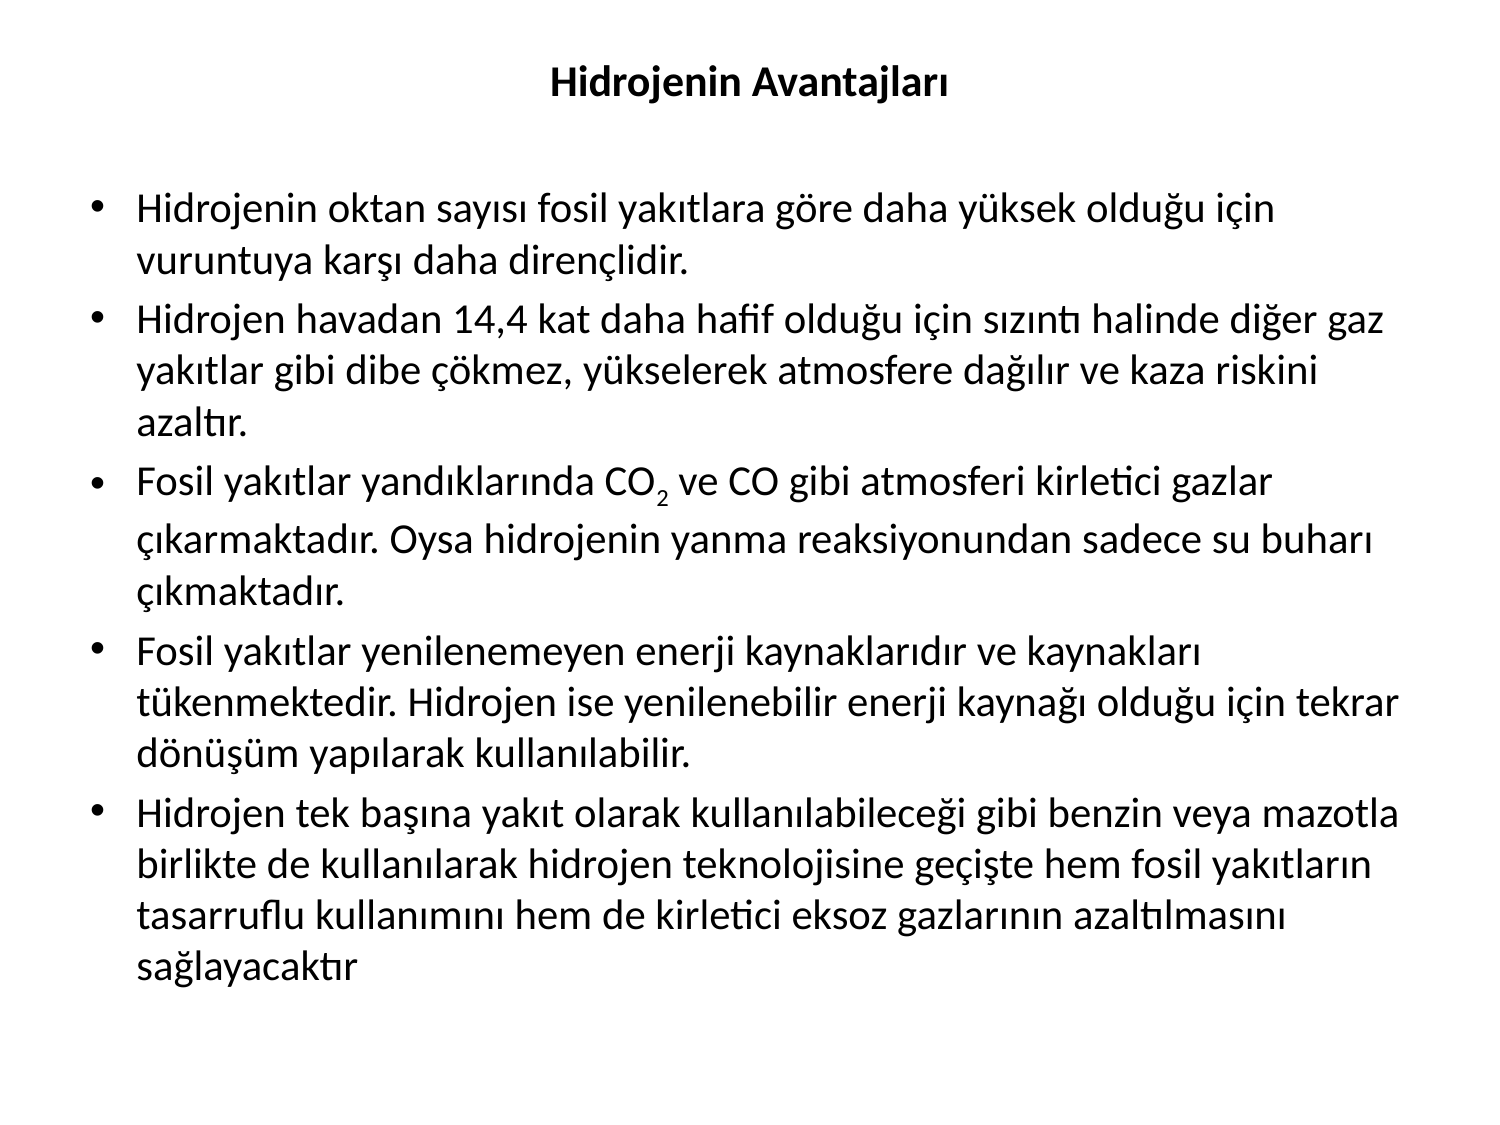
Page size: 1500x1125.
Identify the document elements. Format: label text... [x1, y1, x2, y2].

title Hidrojenin Avantajları [75, 45, 1425, 114]
list Hidrojenin oktan sayısı fosil yakıtlara göre daha yüksek olduğu için vuruntuya karşı daha dirençlidir. Hidrojen havadan 14,4 kat daha hafif olduğu için sızıntı halinde diğer gaz yakıtlar gibi dibe çökmez, yükselerek atmosfere dağılır ve kaza riskini azaltır. Fosil yakıtlar yandıklarında CO2 ve CO gibi atmosferi kirletici gazlar çıkarmaktadır. Oysa hidrojenin yanma reaksiyonundan sadece su buharı çıkmaktadır. Fosil yakıtlar yenilenemeyen enerji kaynaklarıdır ve kaynakları tükenmektedir. Hidrojen ise yenilenebilir enerji kaynağı olduğu için tekrar dönüşüm yapılarak kullanılabilir. Hidrojen tek başına yakıt olarak kullanılabileceği gibi benzin veya mazotla birlikte de kullanılarak hidrojen teknolojisine geçişte hem fosil yakıtların tasarruflu kullanımını hem de kirletici eksoz gazlarının azaltılmasını sağlayacaktır [75, 172, 1425, 1005]
